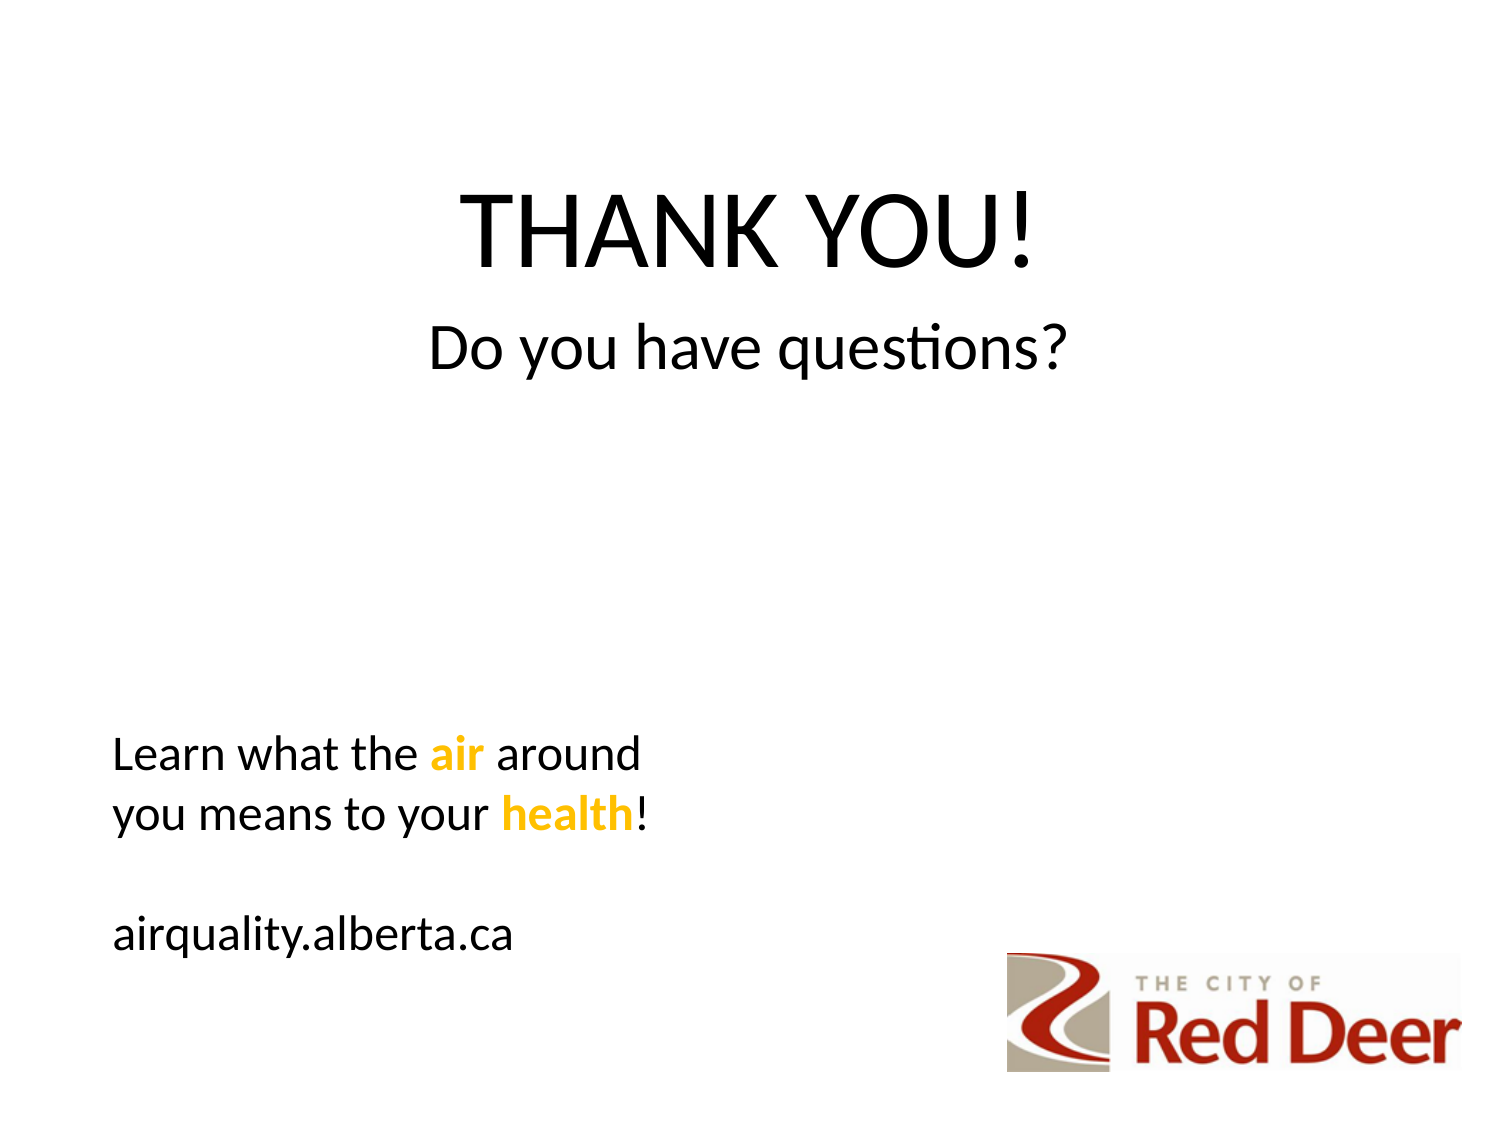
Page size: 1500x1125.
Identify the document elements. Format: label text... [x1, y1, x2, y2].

list THANK YOU! Do you have questions? [75, 147, 1425, 1005]
picture [1007, 953, 1463, 1073]
text_box Learn what the air around you means to your health! airquality.alberta.ca [97, 713, 728, 1013]
